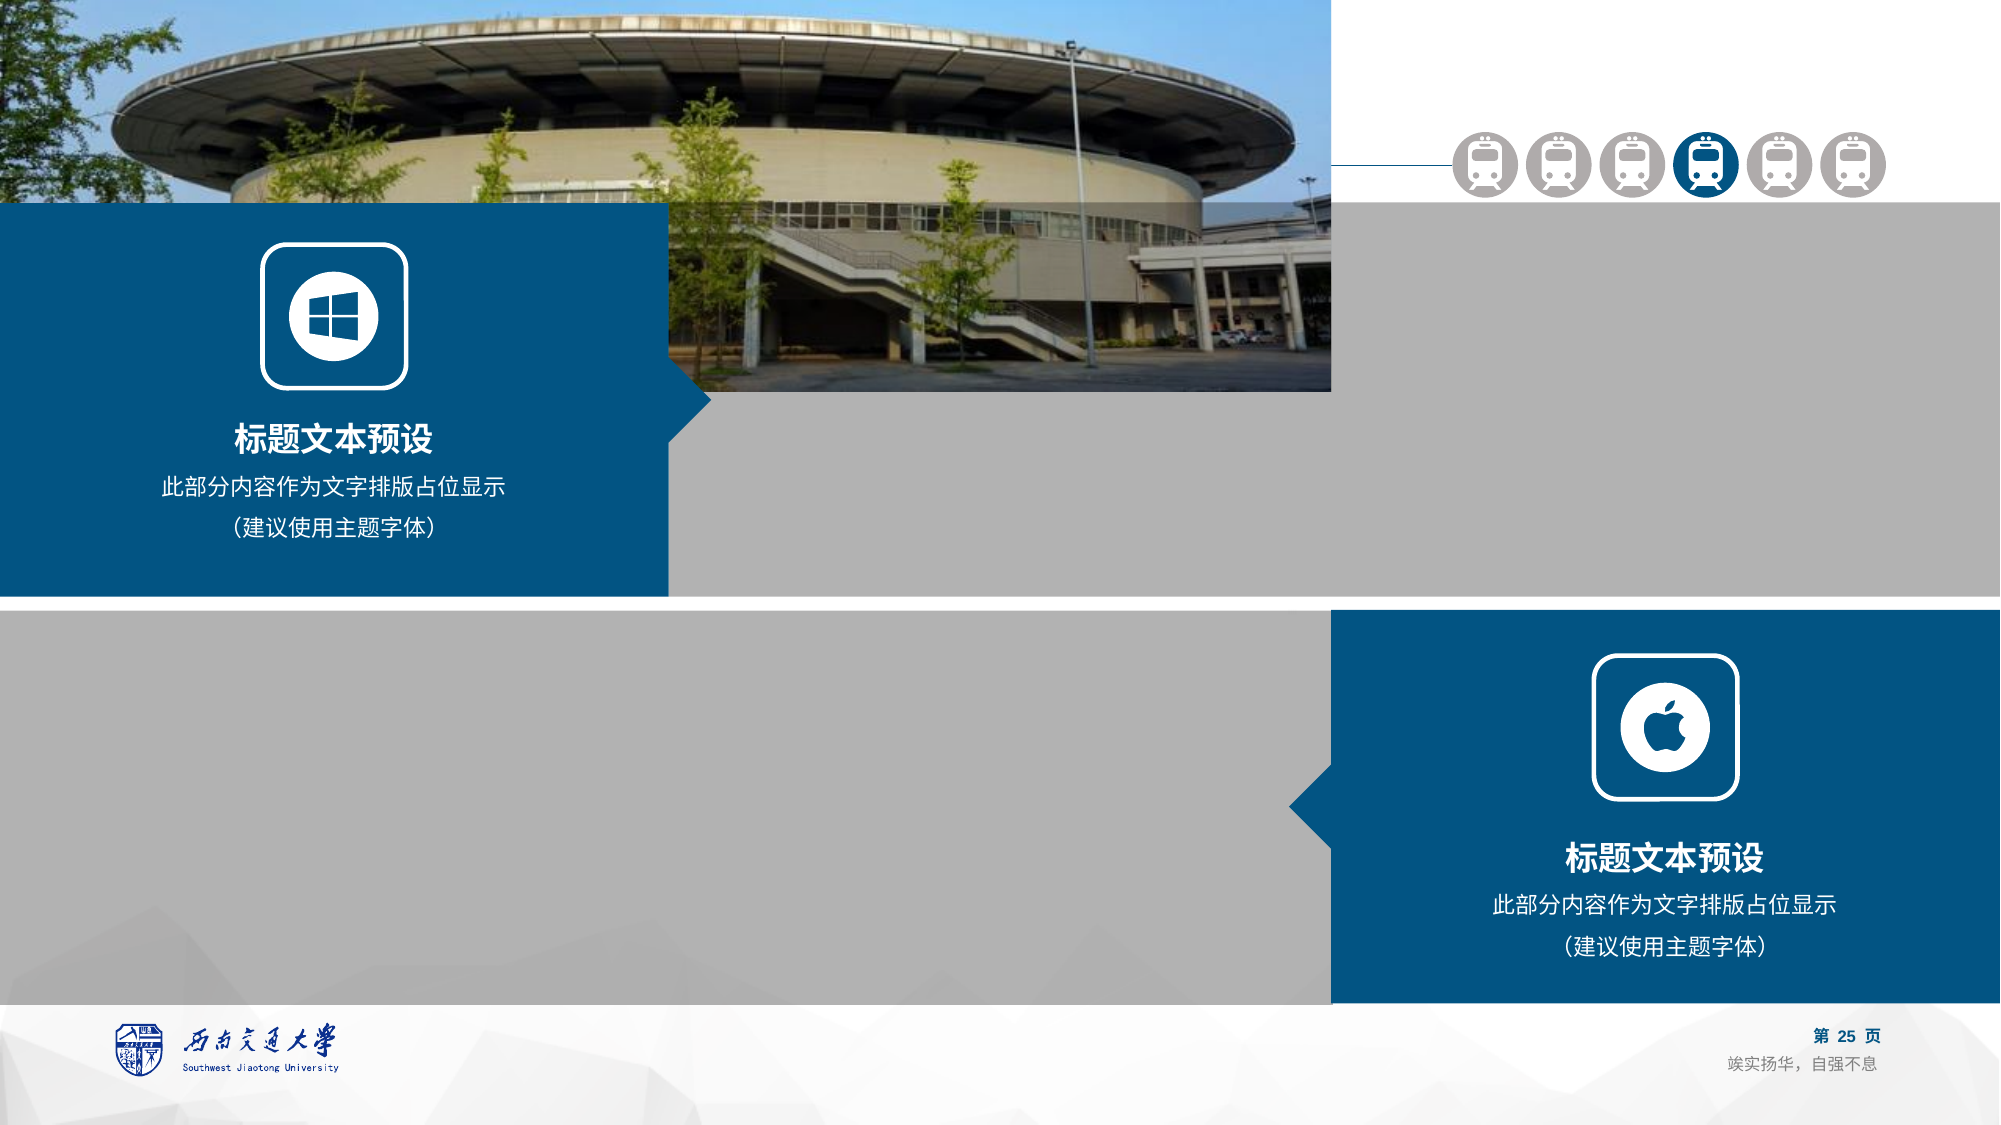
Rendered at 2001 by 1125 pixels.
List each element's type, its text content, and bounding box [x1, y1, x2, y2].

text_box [1456, 831, 1875, 980]
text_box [125, 412, 544, 561]
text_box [262, 244, 407, 389]
picture [0, 0, 1332, 202]
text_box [668, 204, 2000, 597]
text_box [1593, 655, 1738, 800]
text_box [1330, 608, 2000, 1005]
text_box [0, 202, 670, 598]
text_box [0, 610, 1332, 1003]
footer 竢实扬华，自强不息 [1727, 1055, 1882, 1076]
slide_number 第 页 [1727, 1023, 1882, 1048]
